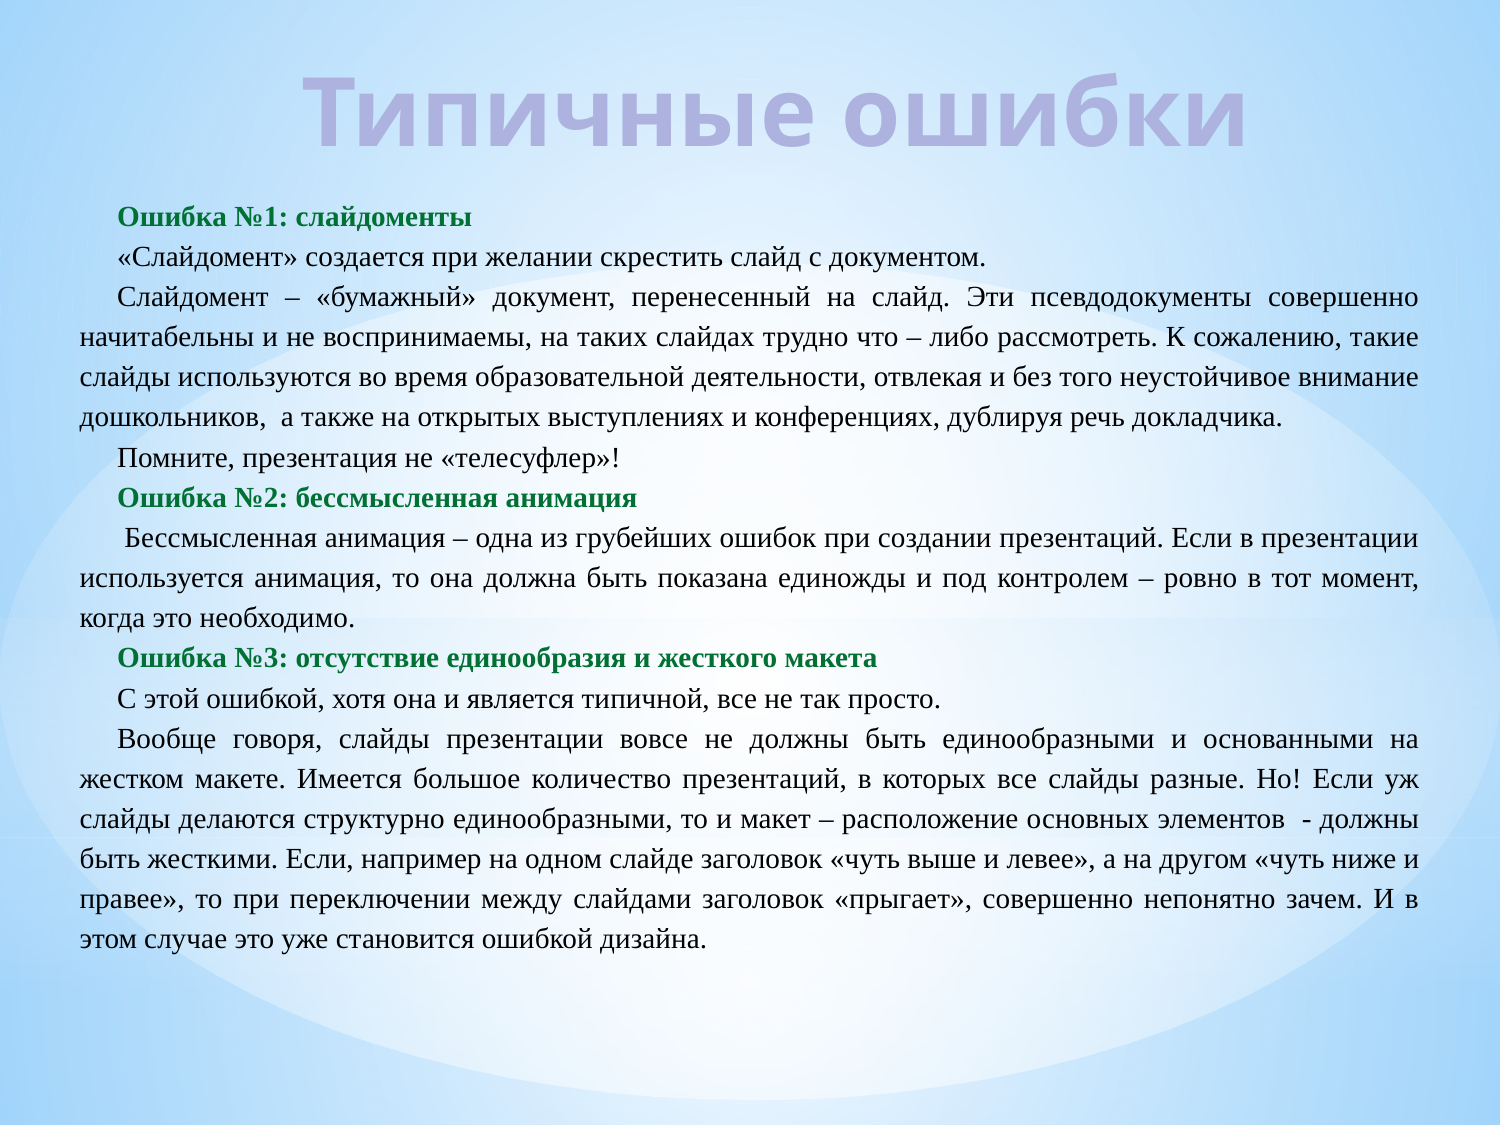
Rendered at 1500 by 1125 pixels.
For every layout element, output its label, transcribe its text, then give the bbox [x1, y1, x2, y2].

text_box Ошибка №1: слайдоменты «Слайдомент» создается при желании скрестить слайд с документом. Слайдомент – «бумажный» документ, перенесенный на слайд. Эти псевдодокументы совершенно начитабельны и не воспринимаемы, на таких слайдах трудно что – либо рассмотреть. К сожалению, такие слайды используются во время образовательной деятельности, отвлекая и без того неустойчивое внимание дошкольников, а также на открытых выступлениях и конференциях, дублируя речь докладчика. Помните, презентация не «телесуфлер»! Ошибка №2: бессмысленная анимация Бессмысленная анимация – одна из грубейших ошибок при создании презентаций. Если в презентации используется анимация, то она должна быть показана единожды и под контролем – ровно в тот момент, когда это необходимо. Ошибка №3: отсутствие единообразия и жесткого макета С этой ошибкой, хотя она и является типичной, все не так просто. Вообще говоря, слайды презентации вовсе не должны быть единообразными и основанными на жестком макете. Имеется большое количество презентаций, в которых все слайды разные. Но! Если уж слайды делаются структурно единообразными, то и макет – расположение основных элементов - должны быть жесткими. Если, например на одном слайде заголовок «чуть выше и левее», а на другом «чуть ниже и правее», то при переключении между слайдами заголовок «прыгает», совершенно непонятно зачем. И в этом случае это уже становится ошибкой дизайна. [64, 184, 1436, 963]
title Типичные ошибки [242, 42, 1311, 184]
